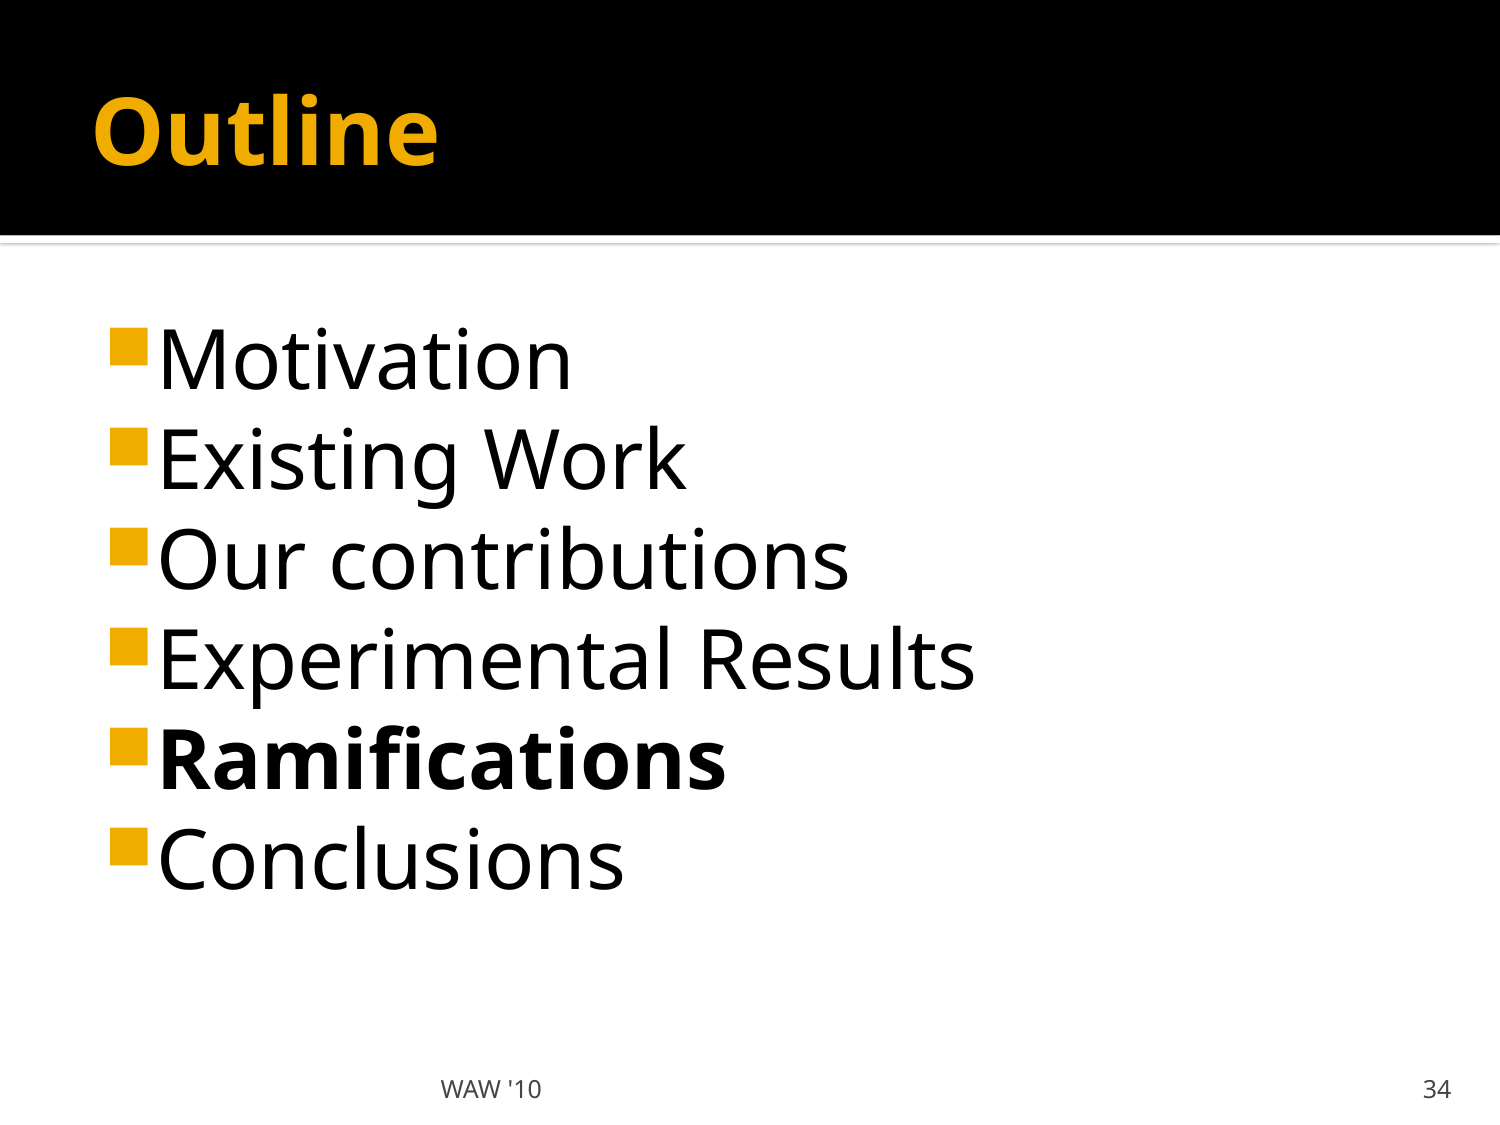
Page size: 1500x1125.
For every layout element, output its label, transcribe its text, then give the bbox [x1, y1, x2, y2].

slide_number 34 [1345, 1062, 1467, 1108]
footer WAW '10 [433, 1062, 1337, 1108]
list Motivation Existing Work Our contributions Experimental Results Ramifications Conclusions [75, 291, 1425, 1050]
title Outline [75, 25, 1425, 231]
